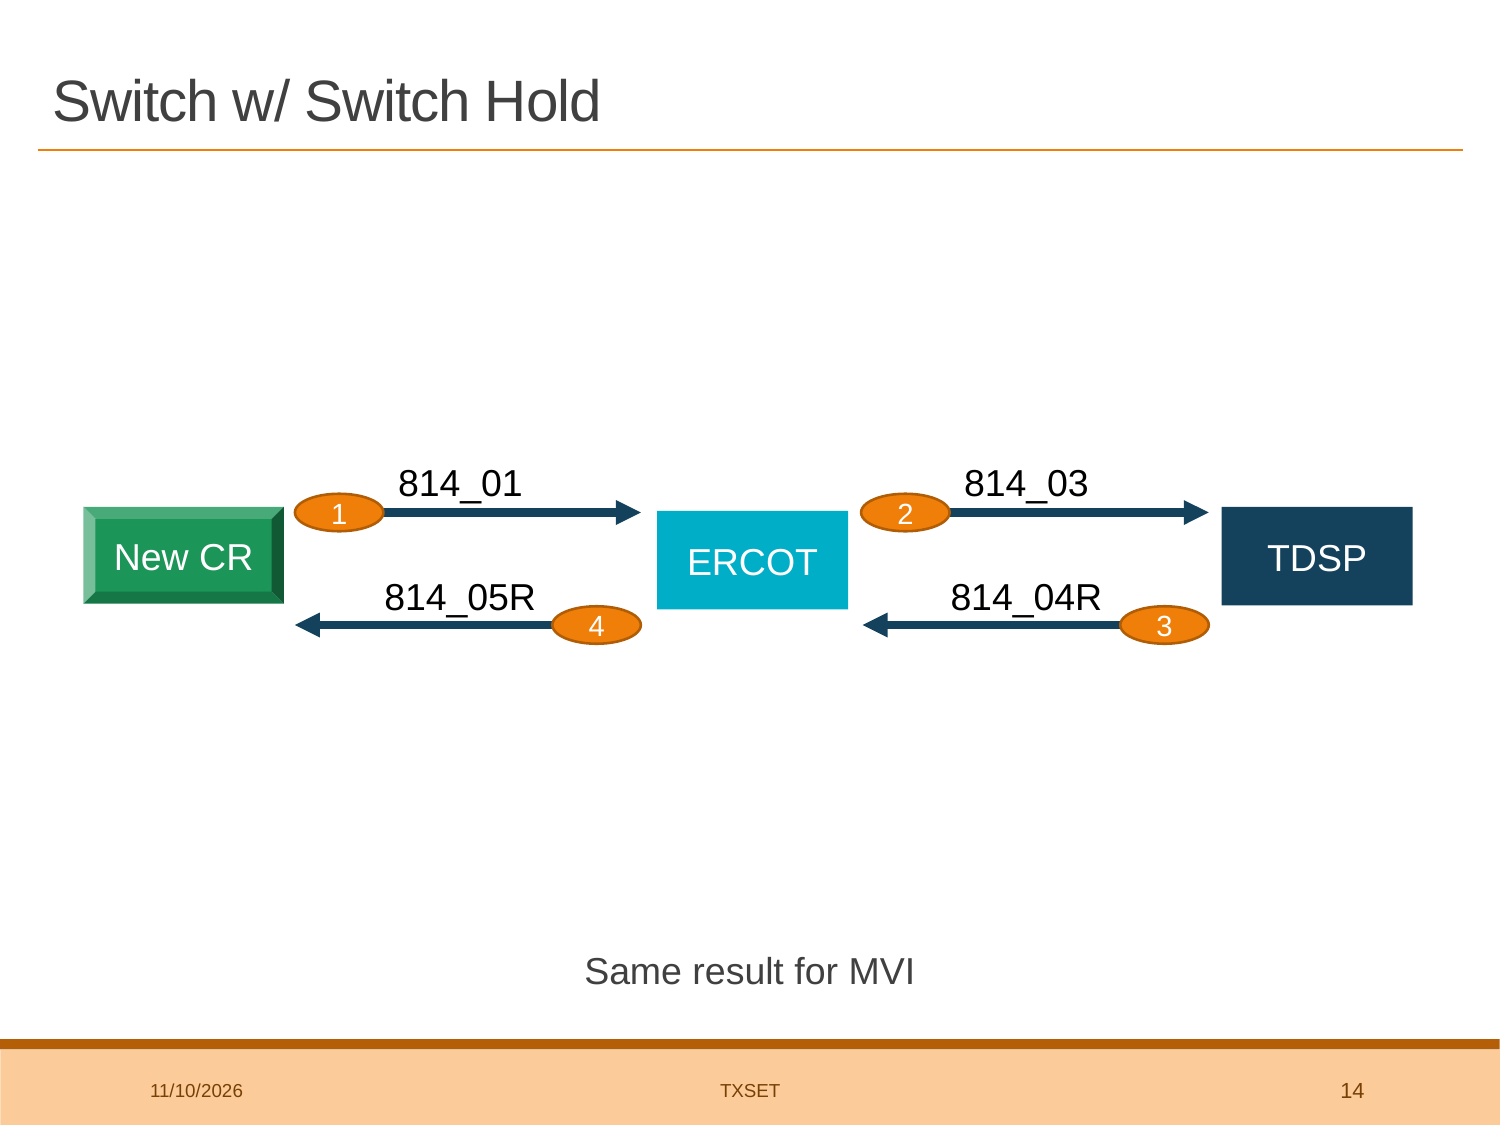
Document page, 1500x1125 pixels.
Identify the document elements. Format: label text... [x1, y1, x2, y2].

title Switch w/ Switch Hold [37, 37, 1275, 141]
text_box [860, 451, 1210, 532]
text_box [862, 565, 1210, 645]
text_box Same result for MVI [569, 939, 931, 1000]
title Checkpoint Questions [85, 507, 282, 518]
text_box 1 [84, 507, 95, 602]
footer TxSET [453, 1059, 1047, 1120]
text_box ERCOT [656, 510, 849, 611]
text_box New CR [83, 506, 284, 604]
text_box TDSP [1220, 506, 1414, 607]
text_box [294, 565, 642, 645]
slide_number 14 [1218, 1059, 1380, 1120]
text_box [294, 451, 642, 532]
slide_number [135, 1059, 440, 1120]
